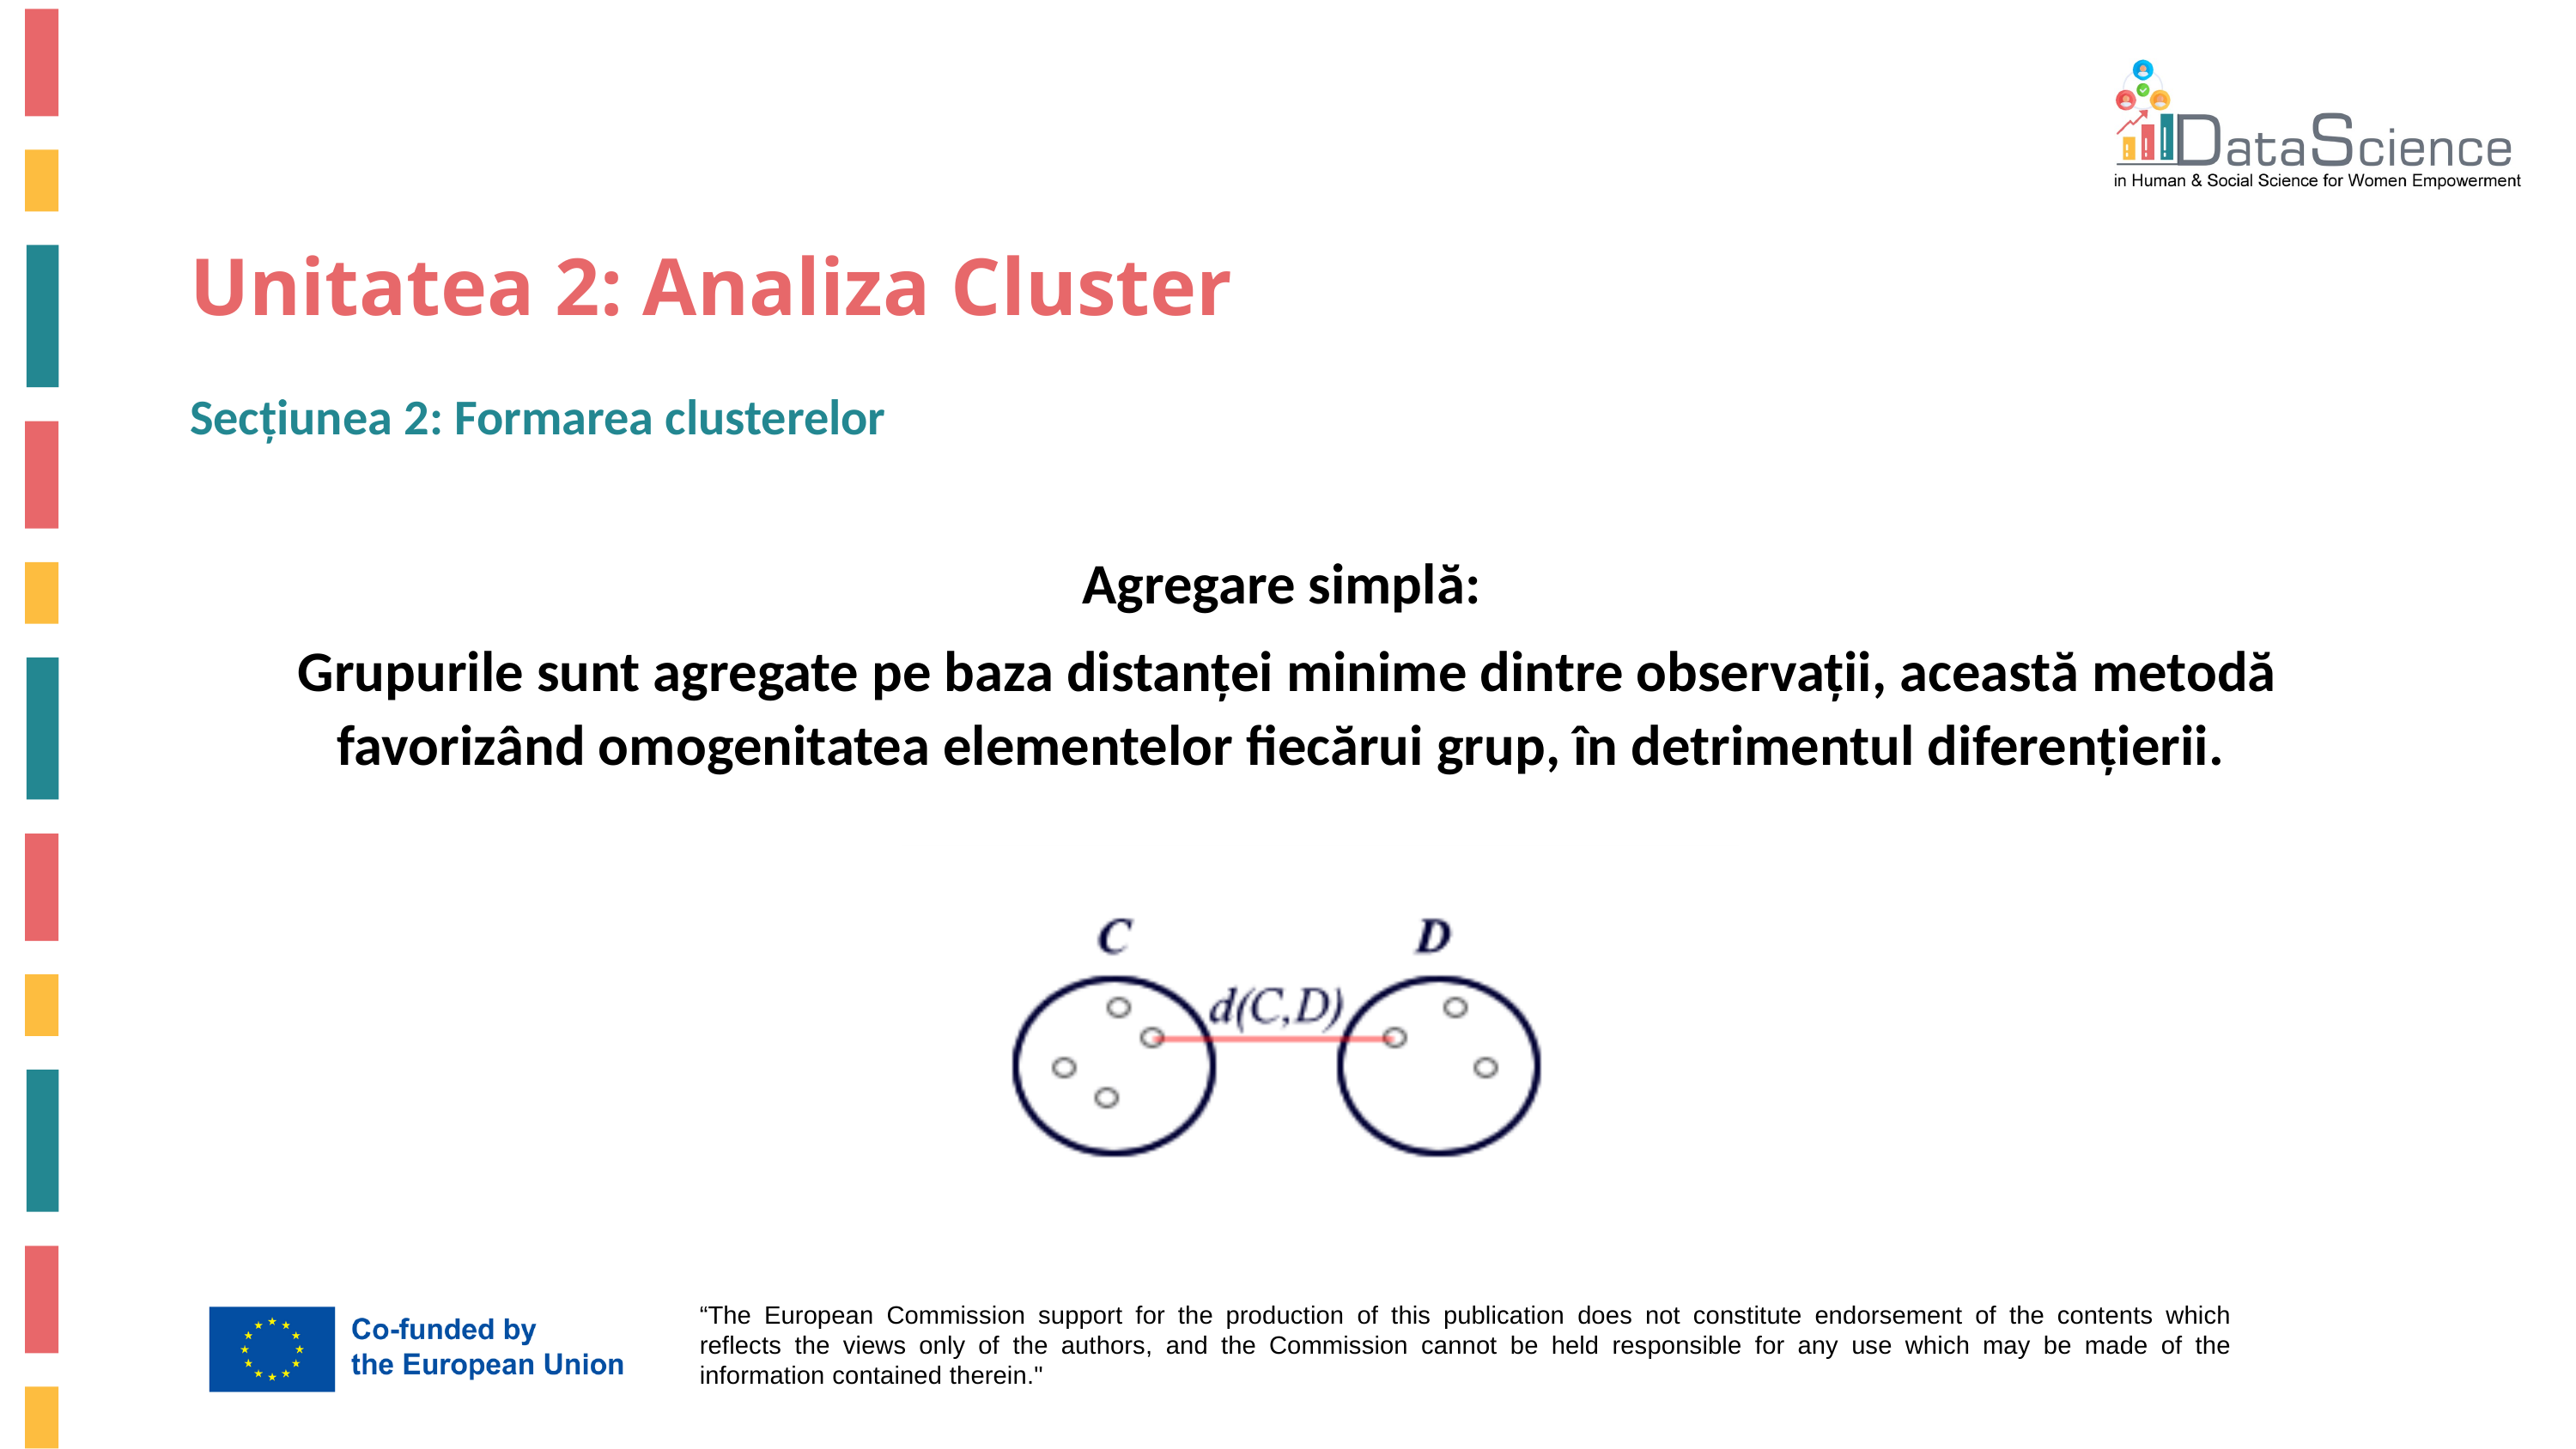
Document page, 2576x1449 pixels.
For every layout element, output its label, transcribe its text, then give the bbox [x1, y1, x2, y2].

list Secțiunea 2: Formarea clusterelor [177, 385, 2399, 1306]
title Unitatea 2: Analiza Cluster [177, 230, 2399, 385]
picture [2114, 58, 2522, 191]
text_box Agregare simplă: Grupurile sunt agregate pe baza distanței minime dintre observații, această metodă favorizând omogenitatea elementelor fiecărui grup, în detrimentul diferențierii. [230, 535, 2346, 870]
picture [204, 1306, 655, 1397]
picture [901, 845, 1739, 1179]
